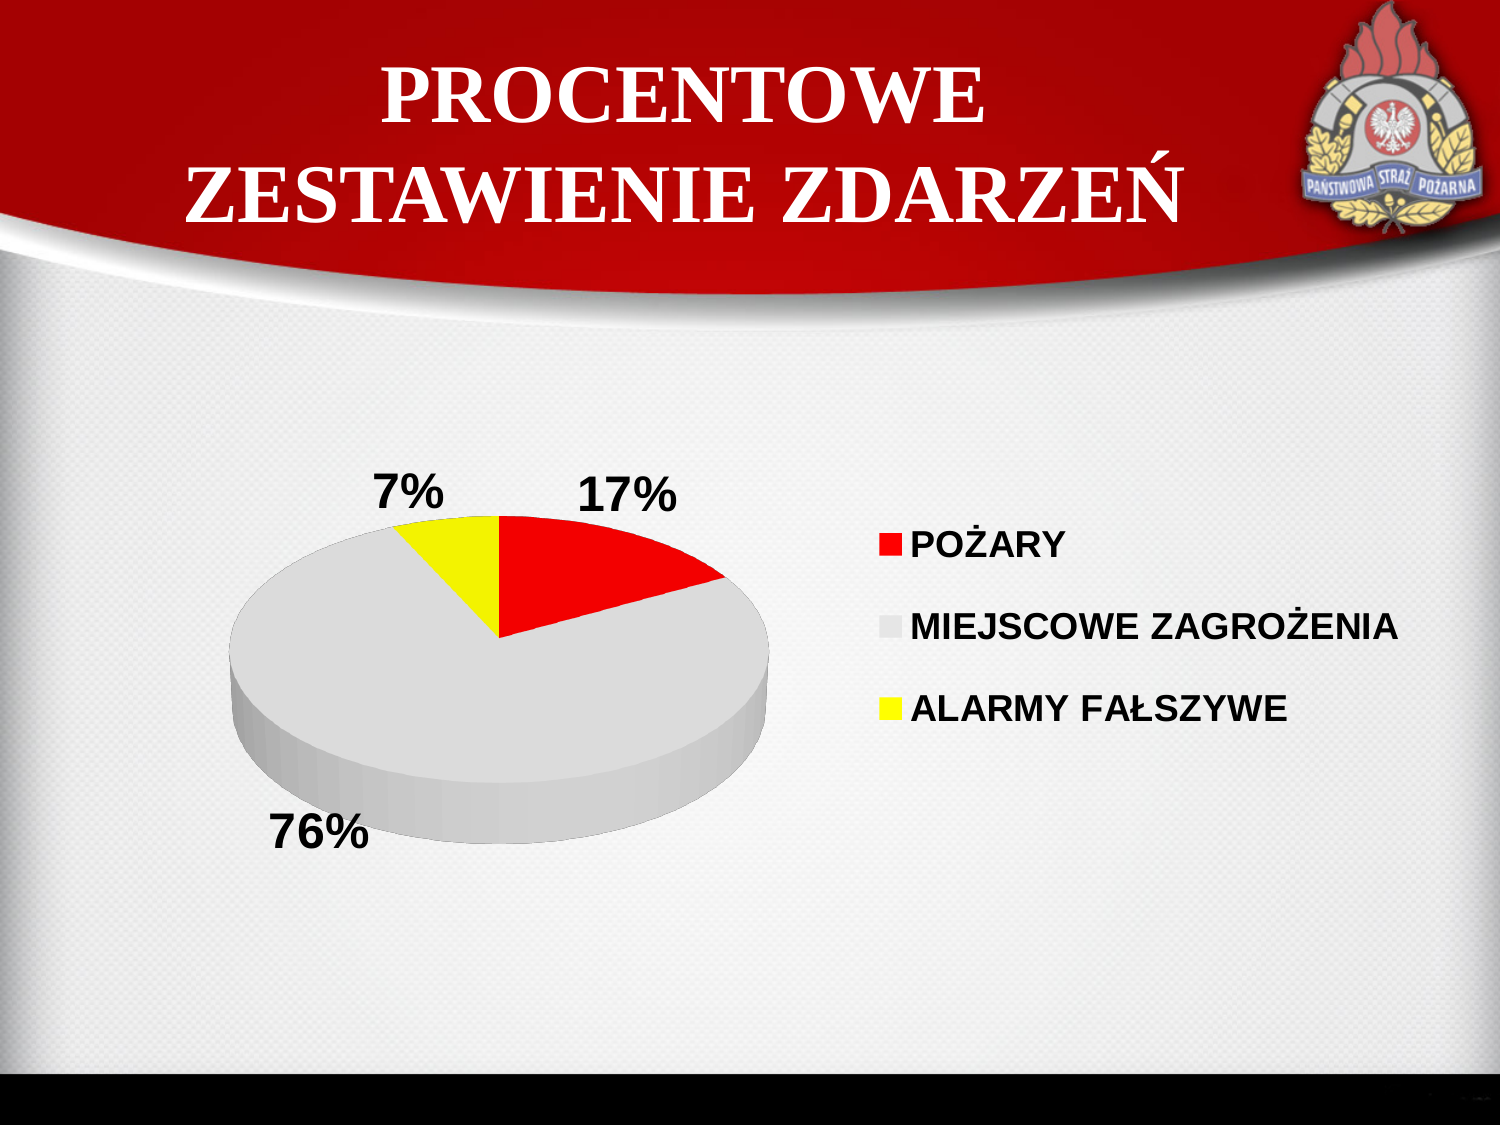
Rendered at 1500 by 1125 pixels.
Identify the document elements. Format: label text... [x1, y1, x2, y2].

chart [74, 255, 1426, 998]
picture [0, 0, 1500, 1125]
title PROCENTOWE ZESTAWIENIE ZDARZEŃ [74, 44, 1294, 233]
